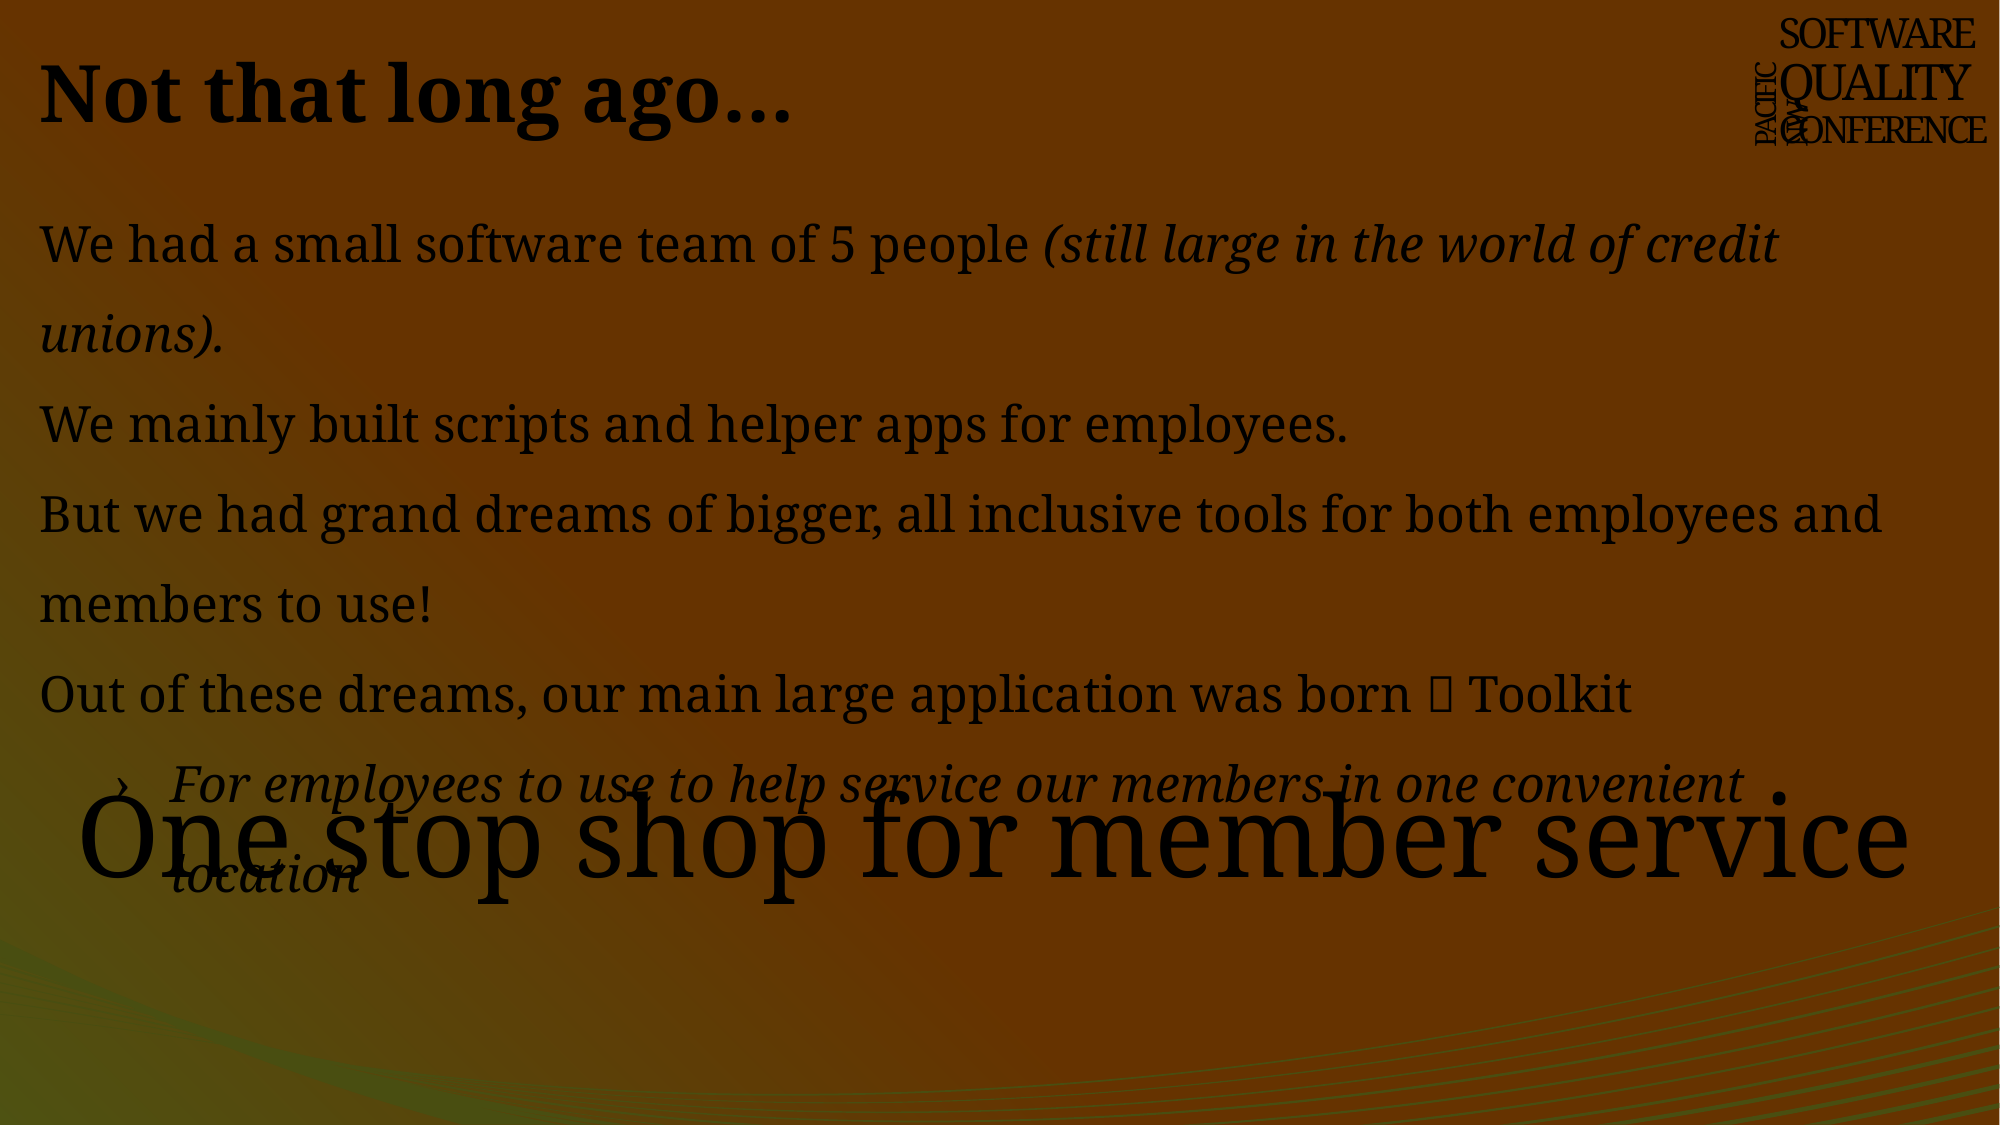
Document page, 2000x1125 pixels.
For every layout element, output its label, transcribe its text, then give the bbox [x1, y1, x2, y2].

text_box PACIFIC NW [1750, 9, 1814, 148]
text_box We had a small software team of 5 people (still large in the world of credit unions). We mainly built scripts and helper apps for employees. But we had grand dreams of bigger, all inclusive tools for both employees and members to use! Out of these dreams, our main large application was born  Toolkit For employees to use to help service our members in one convenient location [24, 174, 1925, 910]
title Not that long ago… [24, 12, 1525, 148]
text_box One stop shop for member service [61, 757, 1930, 907]
text_box SOFTWARE QUALITY CONFERENCE [1778, 12, 1989, 153]
